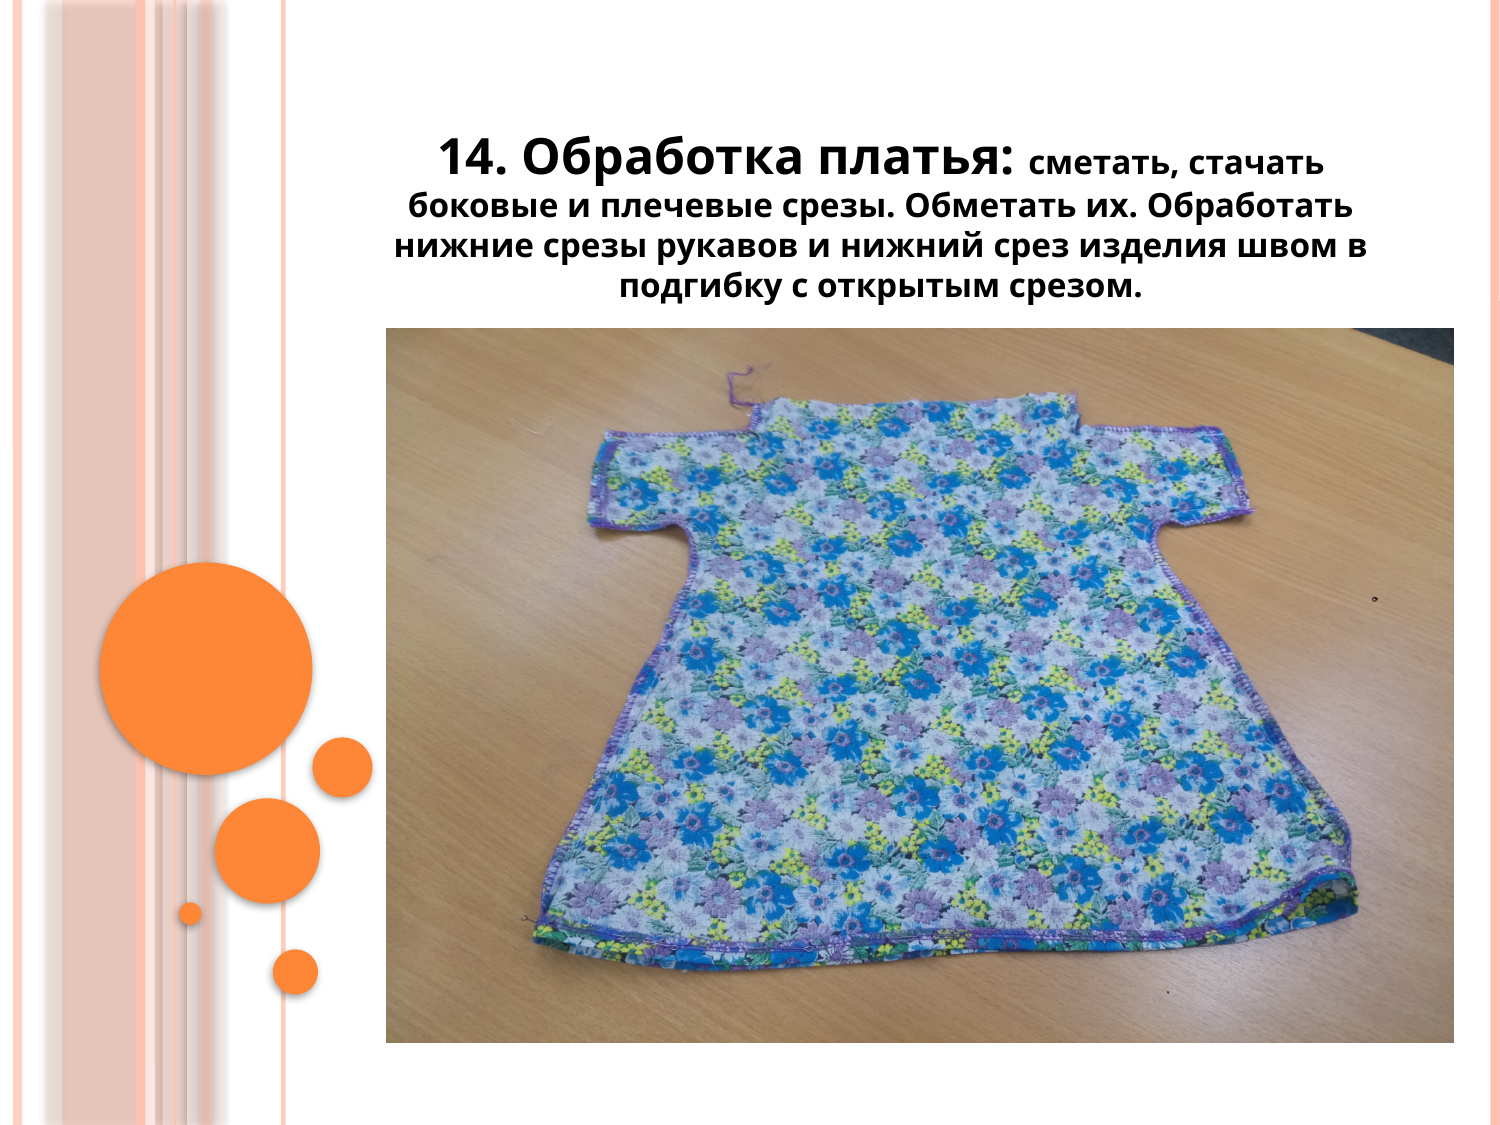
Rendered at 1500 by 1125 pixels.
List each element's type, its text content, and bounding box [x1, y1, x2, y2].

subtitle 14. Обработка платья: сметать, стачать боковые и плечевые срезы. Обметать их. Обработать нижние срезы рукавов и нижний срез изделия швом в подгибку с открытым срезом. [375, 117, 1388, 1046]
picture [386, 327, 1454, 1044]
